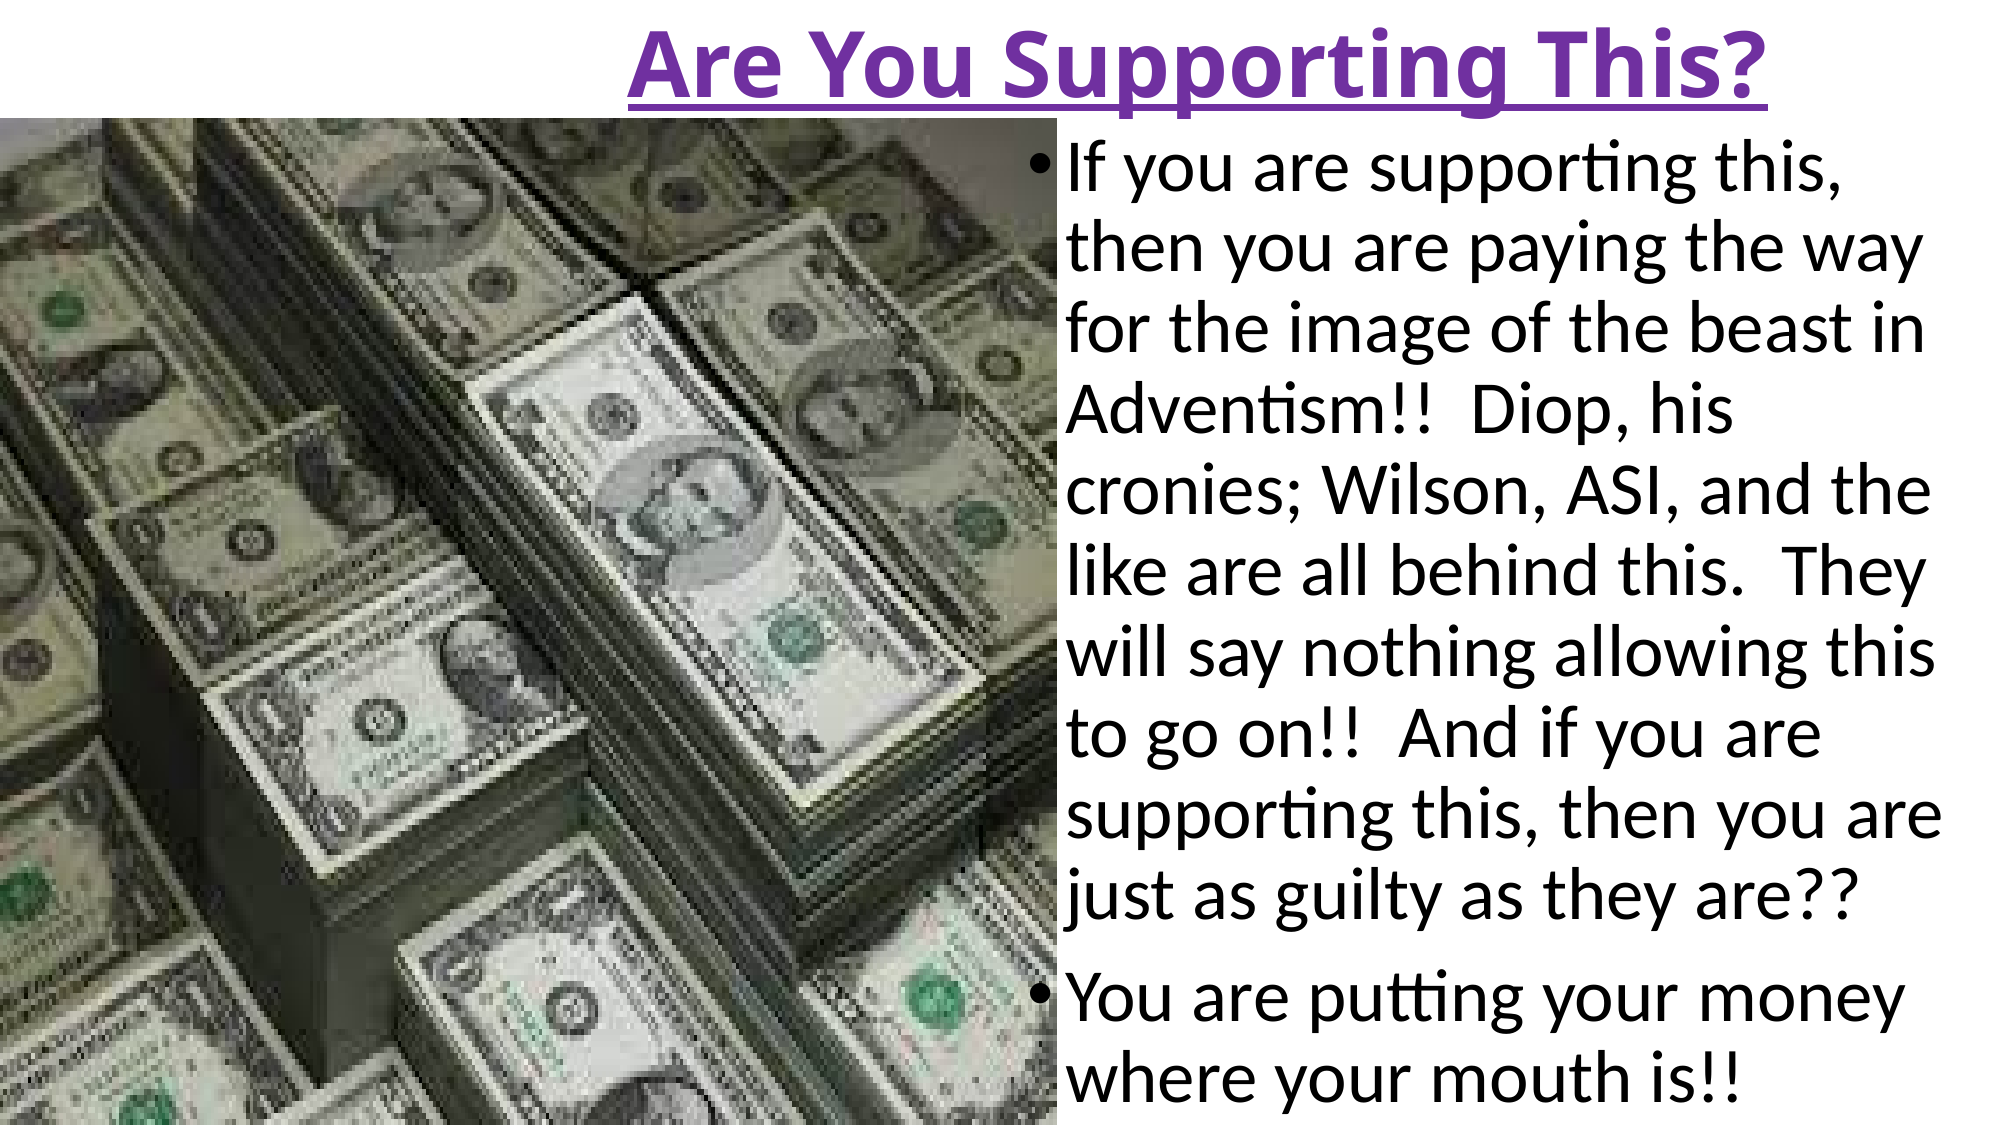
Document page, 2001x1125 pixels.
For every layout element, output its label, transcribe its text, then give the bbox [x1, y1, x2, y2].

list If you are supporting this, then you are paying the way for the image of the beast in Adventism!! Diop, his cronies; Wilson, ASI, and the like are all behind this. They will say nothing allowing this to go on!! And if you are supporting this, then you are just as guilty as they are?? You are putting your money where your mouth is!! [1057, 118, 2000, 1125]
title Are You Supporting This? [137, 0, 1863, 118]
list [0, 118, 1057, 1125]
